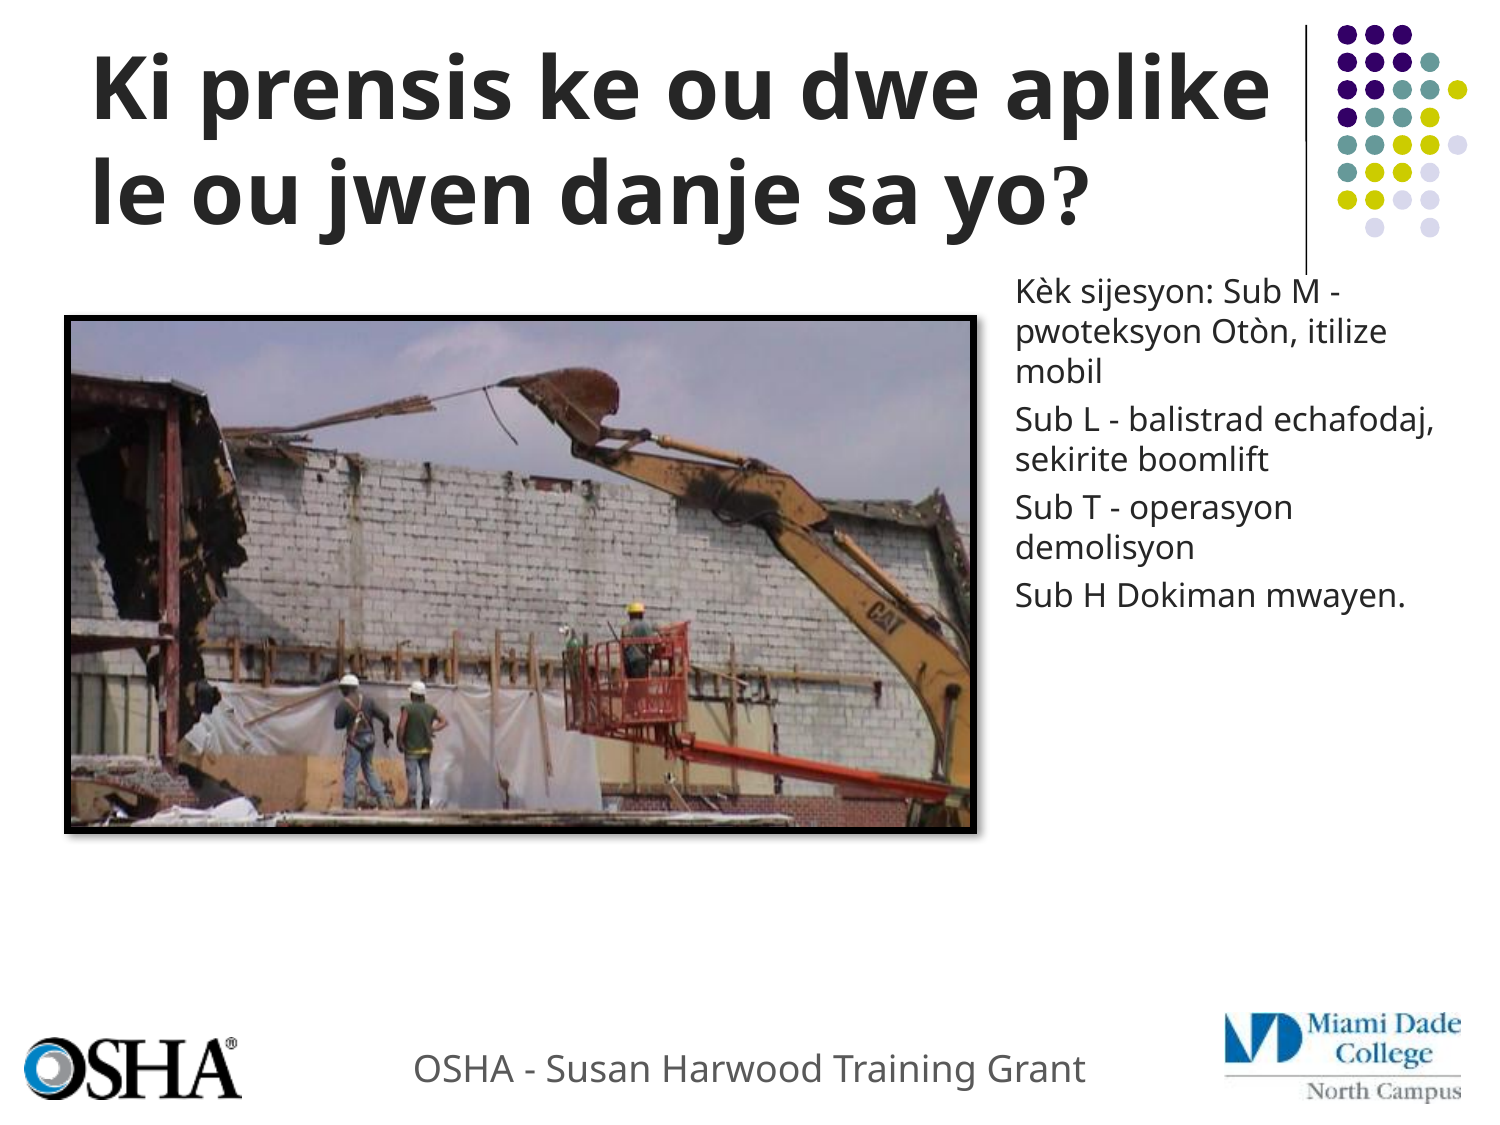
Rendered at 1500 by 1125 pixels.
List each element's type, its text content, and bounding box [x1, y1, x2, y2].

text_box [0, 1012, 1500, 1104]
text_box Ki prensis ke ou dwe aplike le ou jwen danje sa yo? [75, 24, 1313, 238]
text_box Kèk sijesyon: Sub M - pwoteksyon Otòn, itilize mobil Sub L - balistrad echafodaj, sekirite boomlift Sub T - operasyon demolisyon Sub H Dokiman mwayen. [999, 262, 1461, 975]
picture [70, 320, 971, 828]
